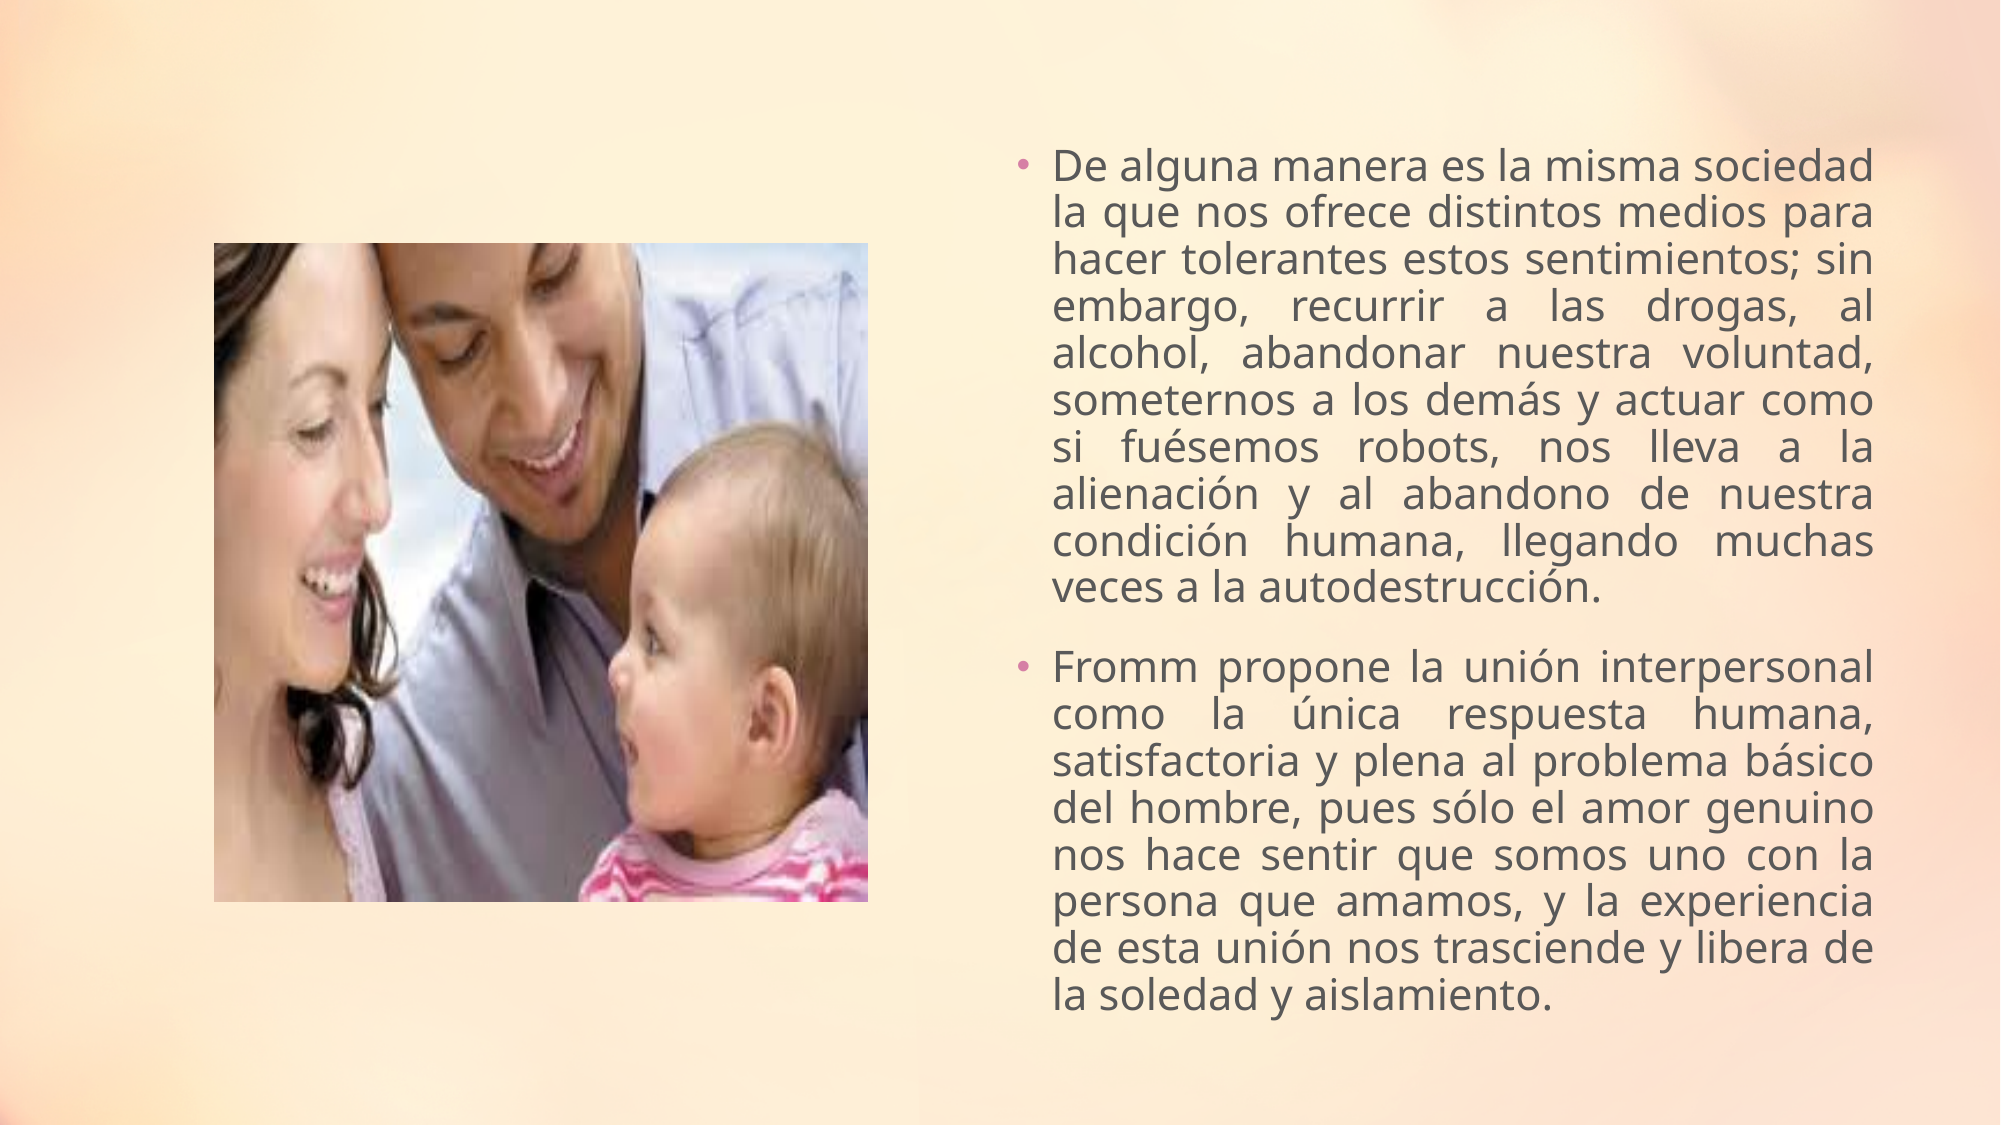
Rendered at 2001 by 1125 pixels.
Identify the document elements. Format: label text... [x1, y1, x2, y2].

list De alguna manera es la misma sociedad la que nos ofrece distintos medios para hacer tolerantes estos sentimientos; sin embargo, recurrir a las drogas, al alcohol, abandonar nuestra voluntad, someternos a los demás y actuar como si fuésemos robots, nos lleva a la alienación y al abandono de nuestra condición humana, llegando muchas veces a la autodestrucción. Fromm propone la unión interpersonal como la única respuesta humana, satisfactoria y plena al problema básico del hombre, pues sólo el amor genuino nos hace sentir que somos uno con la persona que amamos, y la experiencia de esta unión nos trasciende y libera de la soledad y aislamiento. [1001, 135, 1891, 1054]
picture [0, 0, 2001, 1125]
